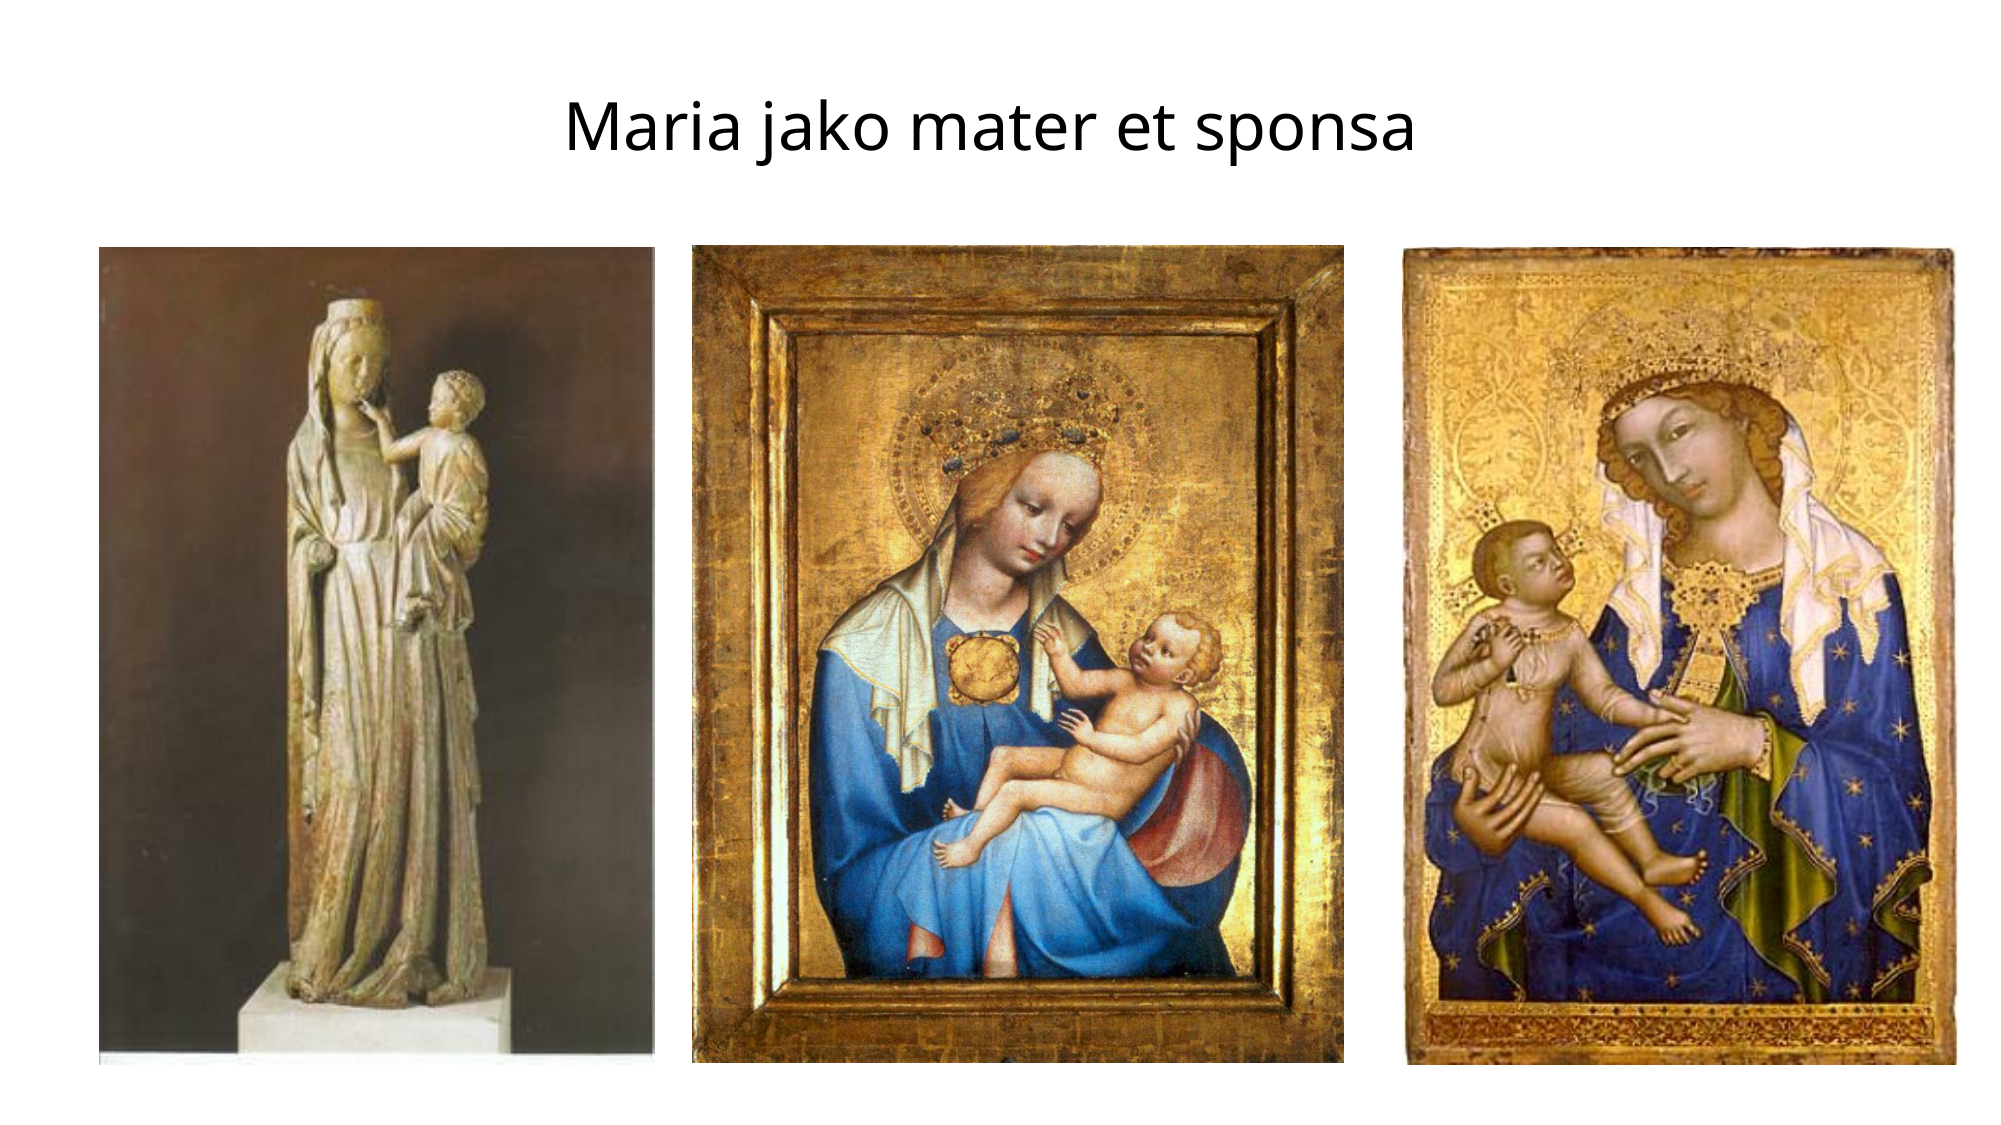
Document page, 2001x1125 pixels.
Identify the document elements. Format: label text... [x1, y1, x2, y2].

title Maria jako mater et sponsa [137, 59, 1863, 278]
picture [692, 245, 1344, 1063]
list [99, 247, 655, 1065]
picture [1402, 247, 1959, 1065]
